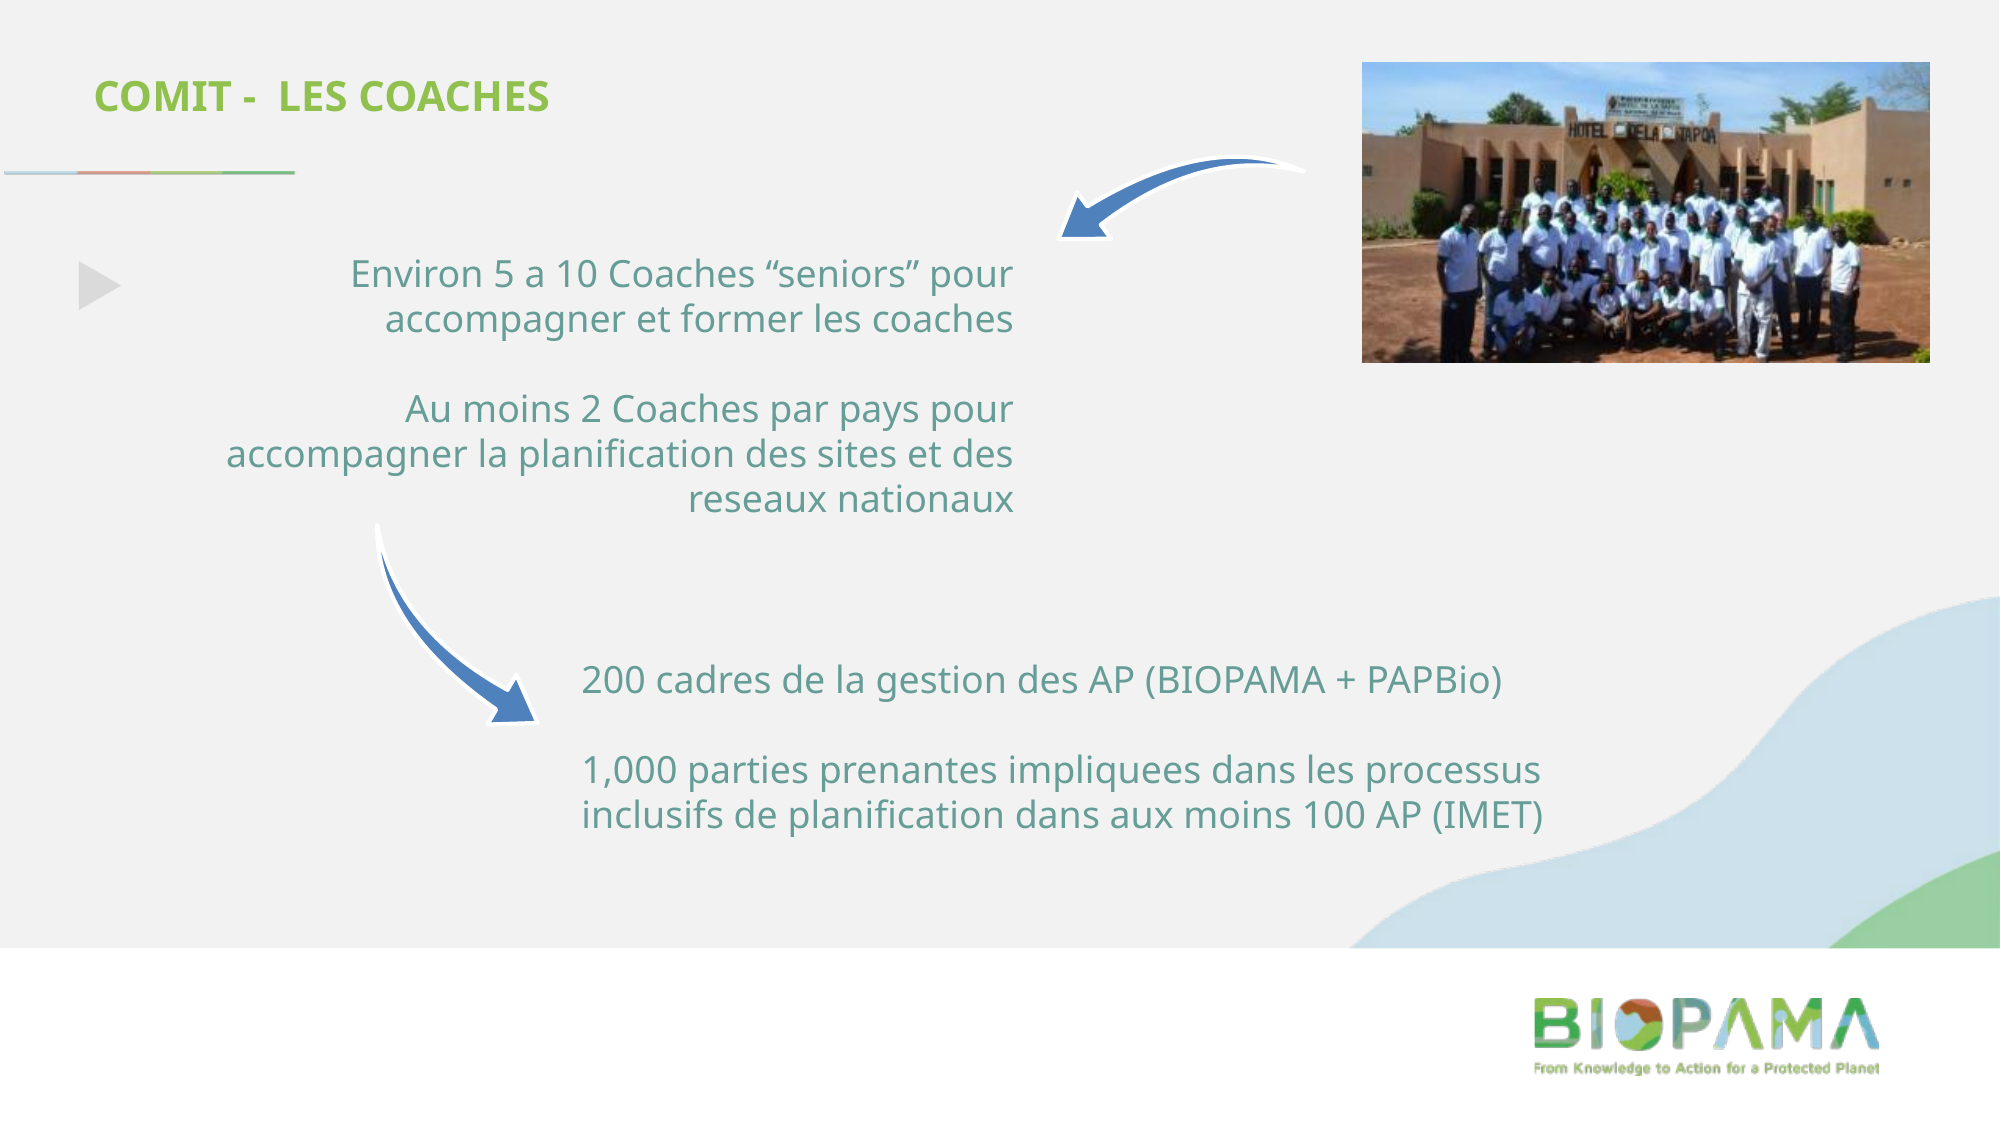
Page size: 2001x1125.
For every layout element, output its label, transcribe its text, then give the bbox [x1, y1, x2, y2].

picture [1534, 998, 1880, 1076]
picture [1347, 596, 2000, 948]
text_box 200 cadres de la gestion des AP (BIOPAMA + PAPBio) 1,000 parties prenantes impliquees dans les processus inclusifs de planification dans aux moins 100 AP (IMET) [579, 656, 1600, 837]
picture [0, 171, 301, 178]
text_box COMIT - LES COACHES [78, 62, 565, 128]
picture [1362, 62, 1930, 363]
text_box [1056, 154, 1306, 242]
text_box Environ 5 a 10 Coaches “seniors” pour accompagner et former les coaches Au moins 2 Coaches par pays pour accompagner la planification des sites et des reseaux nationaux [187, 249, 1015, 520]
text_box [375, 522, 540, 727]
